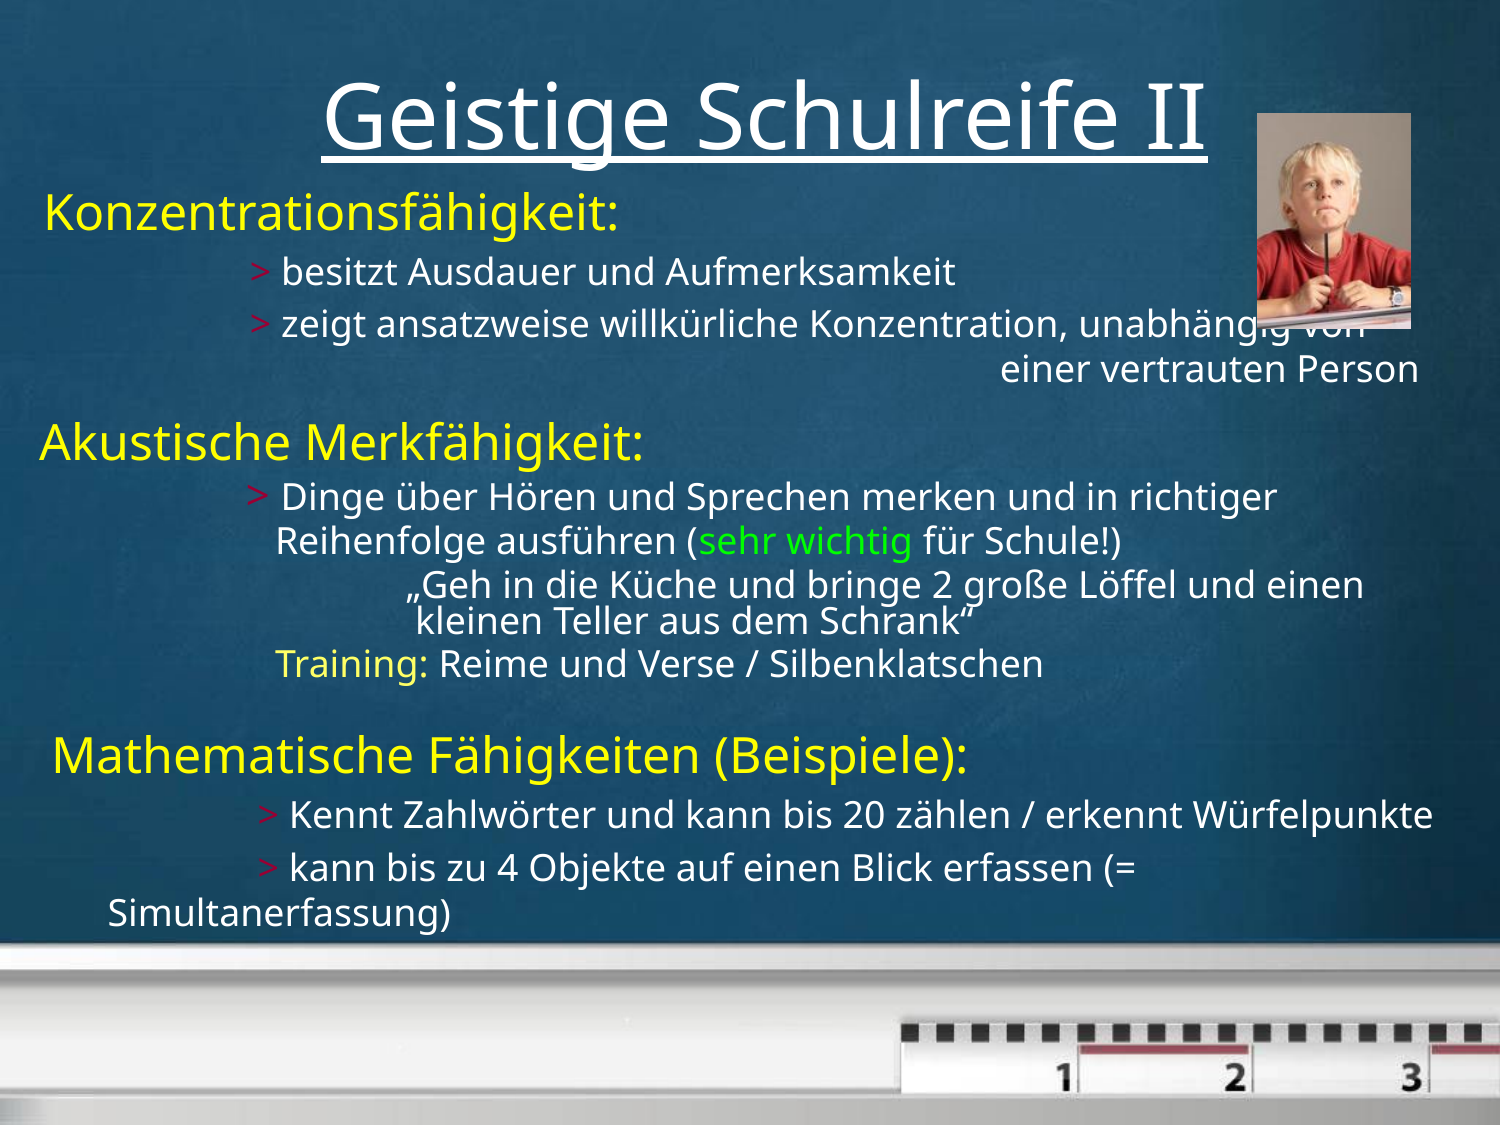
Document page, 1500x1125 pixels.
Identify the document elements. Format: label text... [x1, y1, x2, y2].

picture [0, 0, 1500, 1125]
list Konzentrationsfähigkeit: > besitzt Ausdauer und Aufmerksamkeit > zeigt ansatzweise willkürliche Konzentration, unabhängig von einer vertrauten Person [28, 172, 1476, 414]
text_box Akustische Merkfähigkeit: > Dinge über Hören und Sprechen merken und in richtiger Reihenfolge ausführen (sehr wichtig für Schule!) „Geh in die Küche und bringe 2 große Löffel und einen kleinen Teller aus dem Schrank“ Training: Reime und Verse / Silbenklatschen [24, 414, 1495, 722]
title Geistige Schulreife II [127, 19, 1403, 172]
text_box Mathematische Fähigkeiten (Beispiele): > Kennt Zahlwörter und kann bis 20 zählen / erkennt Würfelpunkte > kann bis zu 4 Objekte auf einen Blick erfassen (= Simultanerfassung) [36, 715, 1484, 1001]
